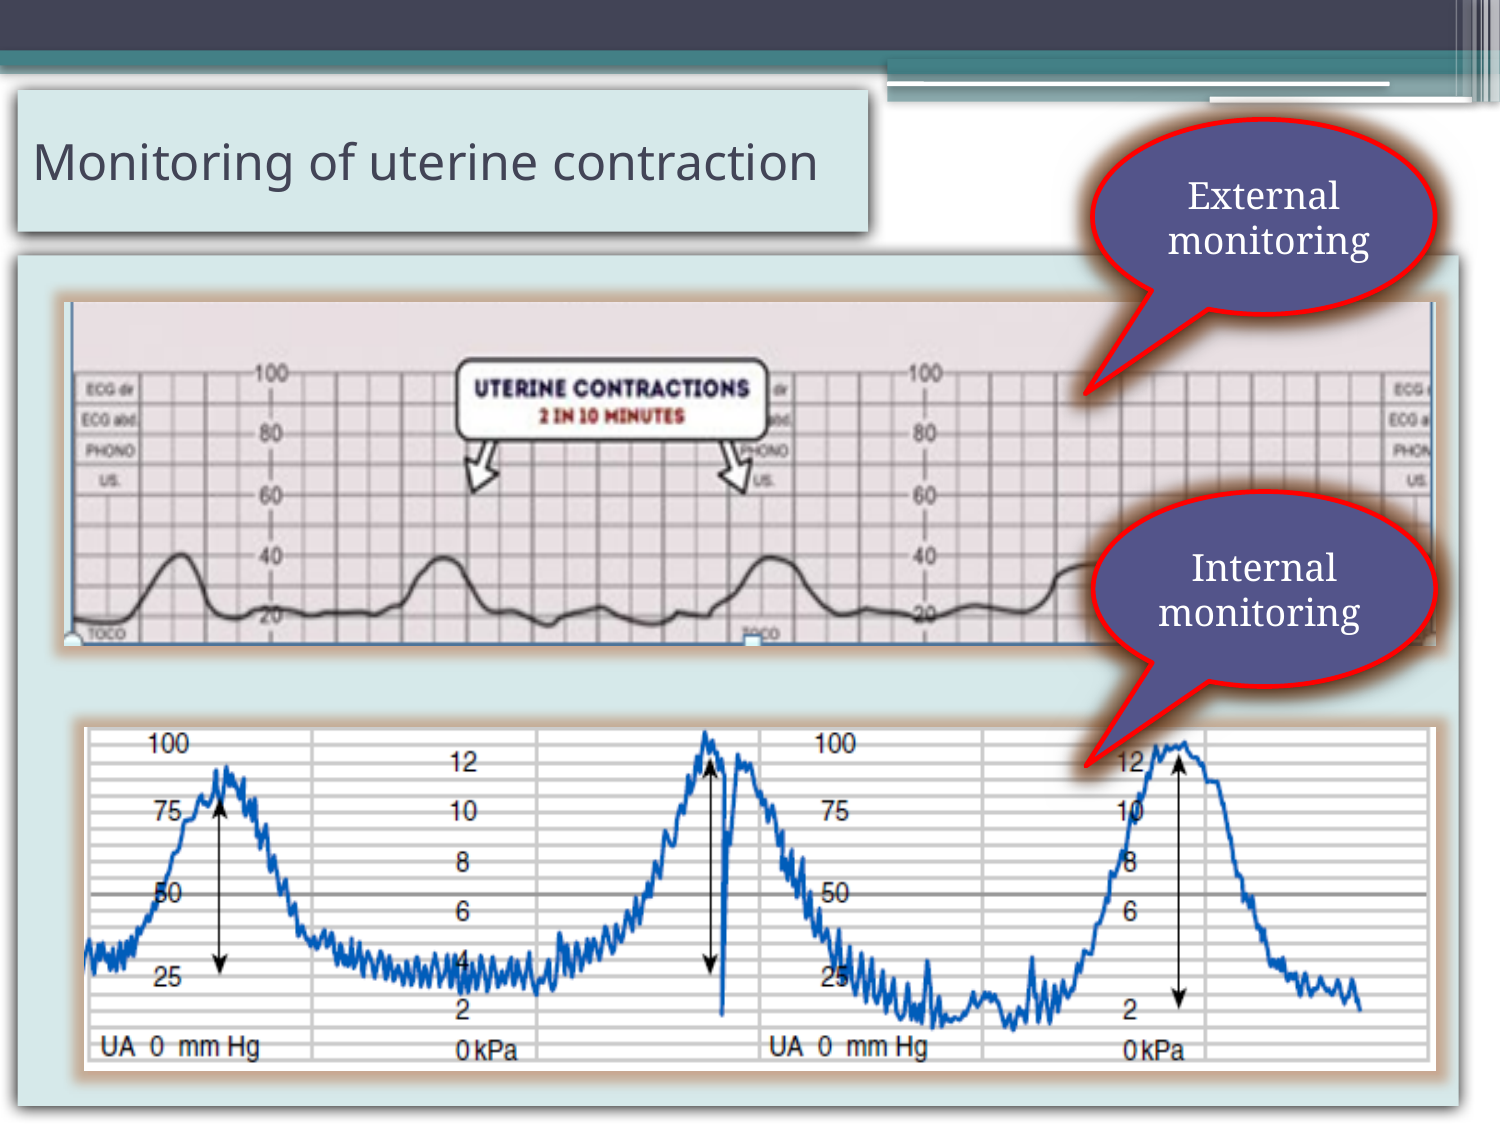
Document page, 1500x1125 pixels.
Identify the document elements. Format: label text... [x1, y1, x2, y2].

list [17, 255, 1459, 1106]
picture [84, 727, 1436, 1071]
picture [64, 302, 1436, 646]
text_box Internal monitoring [1110, 657, 1391, 724]
title Monitoring of uterine contraction [17, 90, 869, 232]
text_box External monitoring [1090, 117, 1437, 299]
